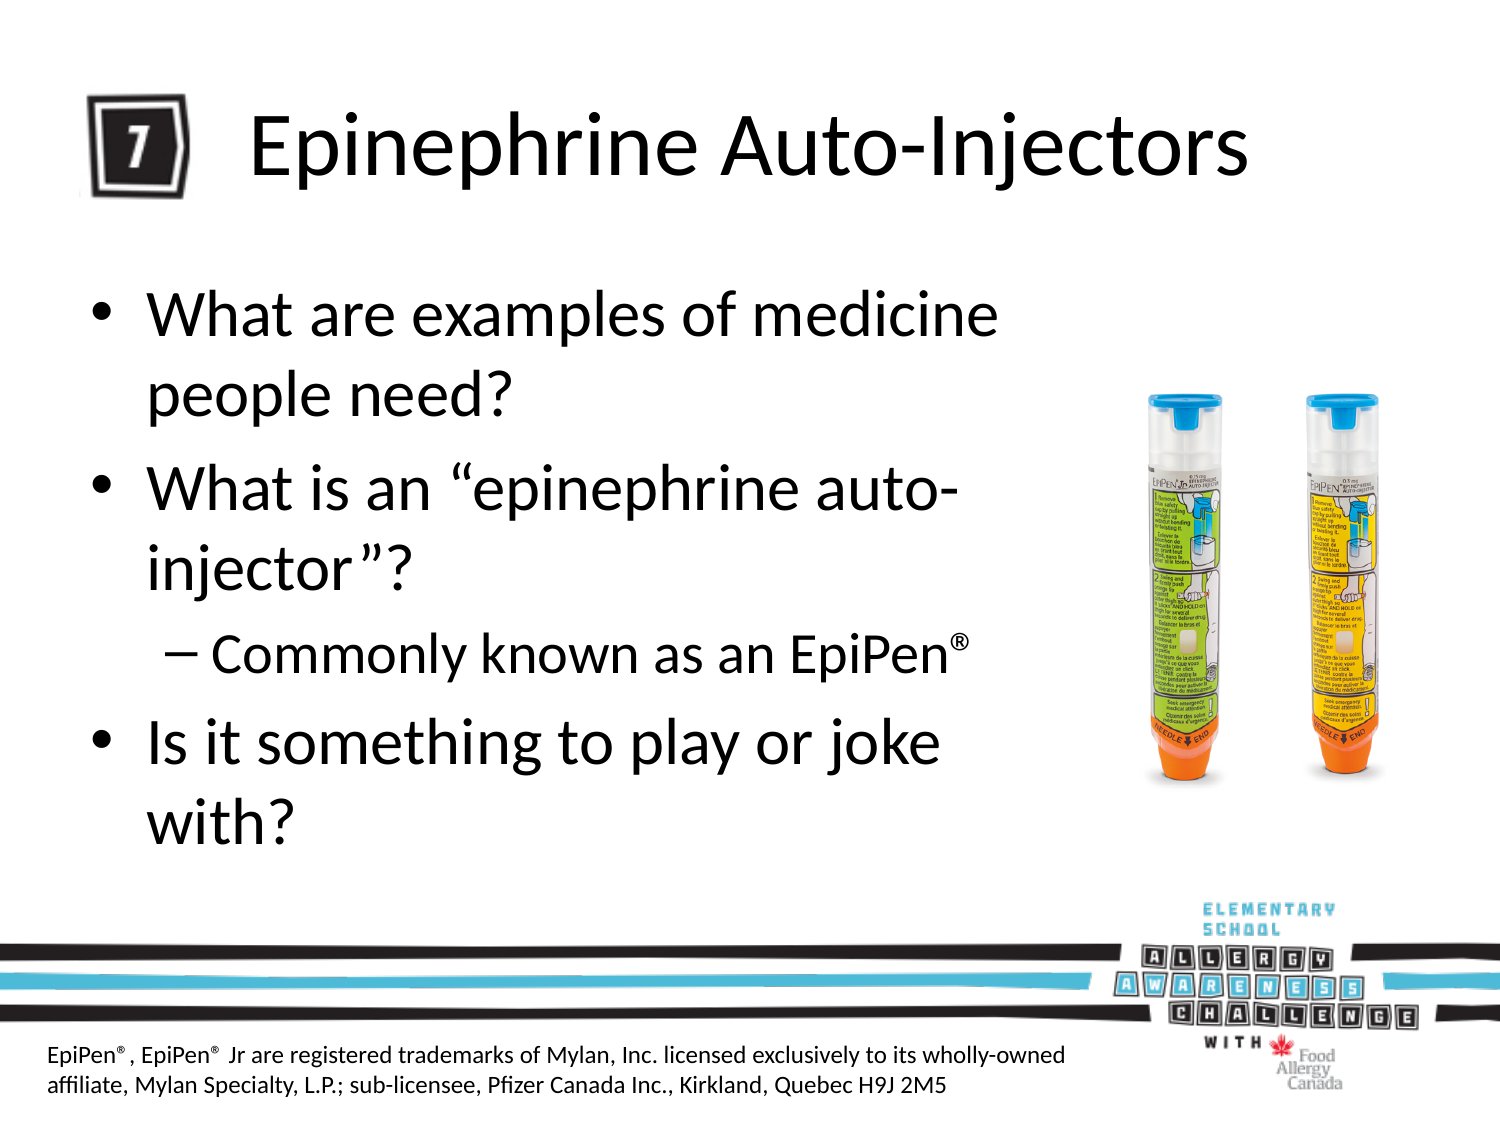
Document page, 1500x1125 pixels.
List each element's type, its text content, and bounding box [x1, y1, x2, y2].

picture [1275, 389, 1417, 807]
picture [78, 84, 207, 207]
list What are examples of medicine people need? What is an “epinephrine auto-injector”? Commonly known as an EpiPen® Is it something to play or joke with? [75, 262, 1109, 1005]
picture [1108, 389, 1241, 807]
text_box EpiPen®, EpiPen® Jr are registered trademarks of Mylan, Inc. licensed exclusively to its wholly-owned affiliate, Mylan Specialty, L.P.; sub-licensee, Pfizer Canada Inc., Kirkland, Quebec H9J 2M5 [32, 1030, 1105, 1106]
title Epinephrine Auto-Injectors [75, 45, 1425, 233]
